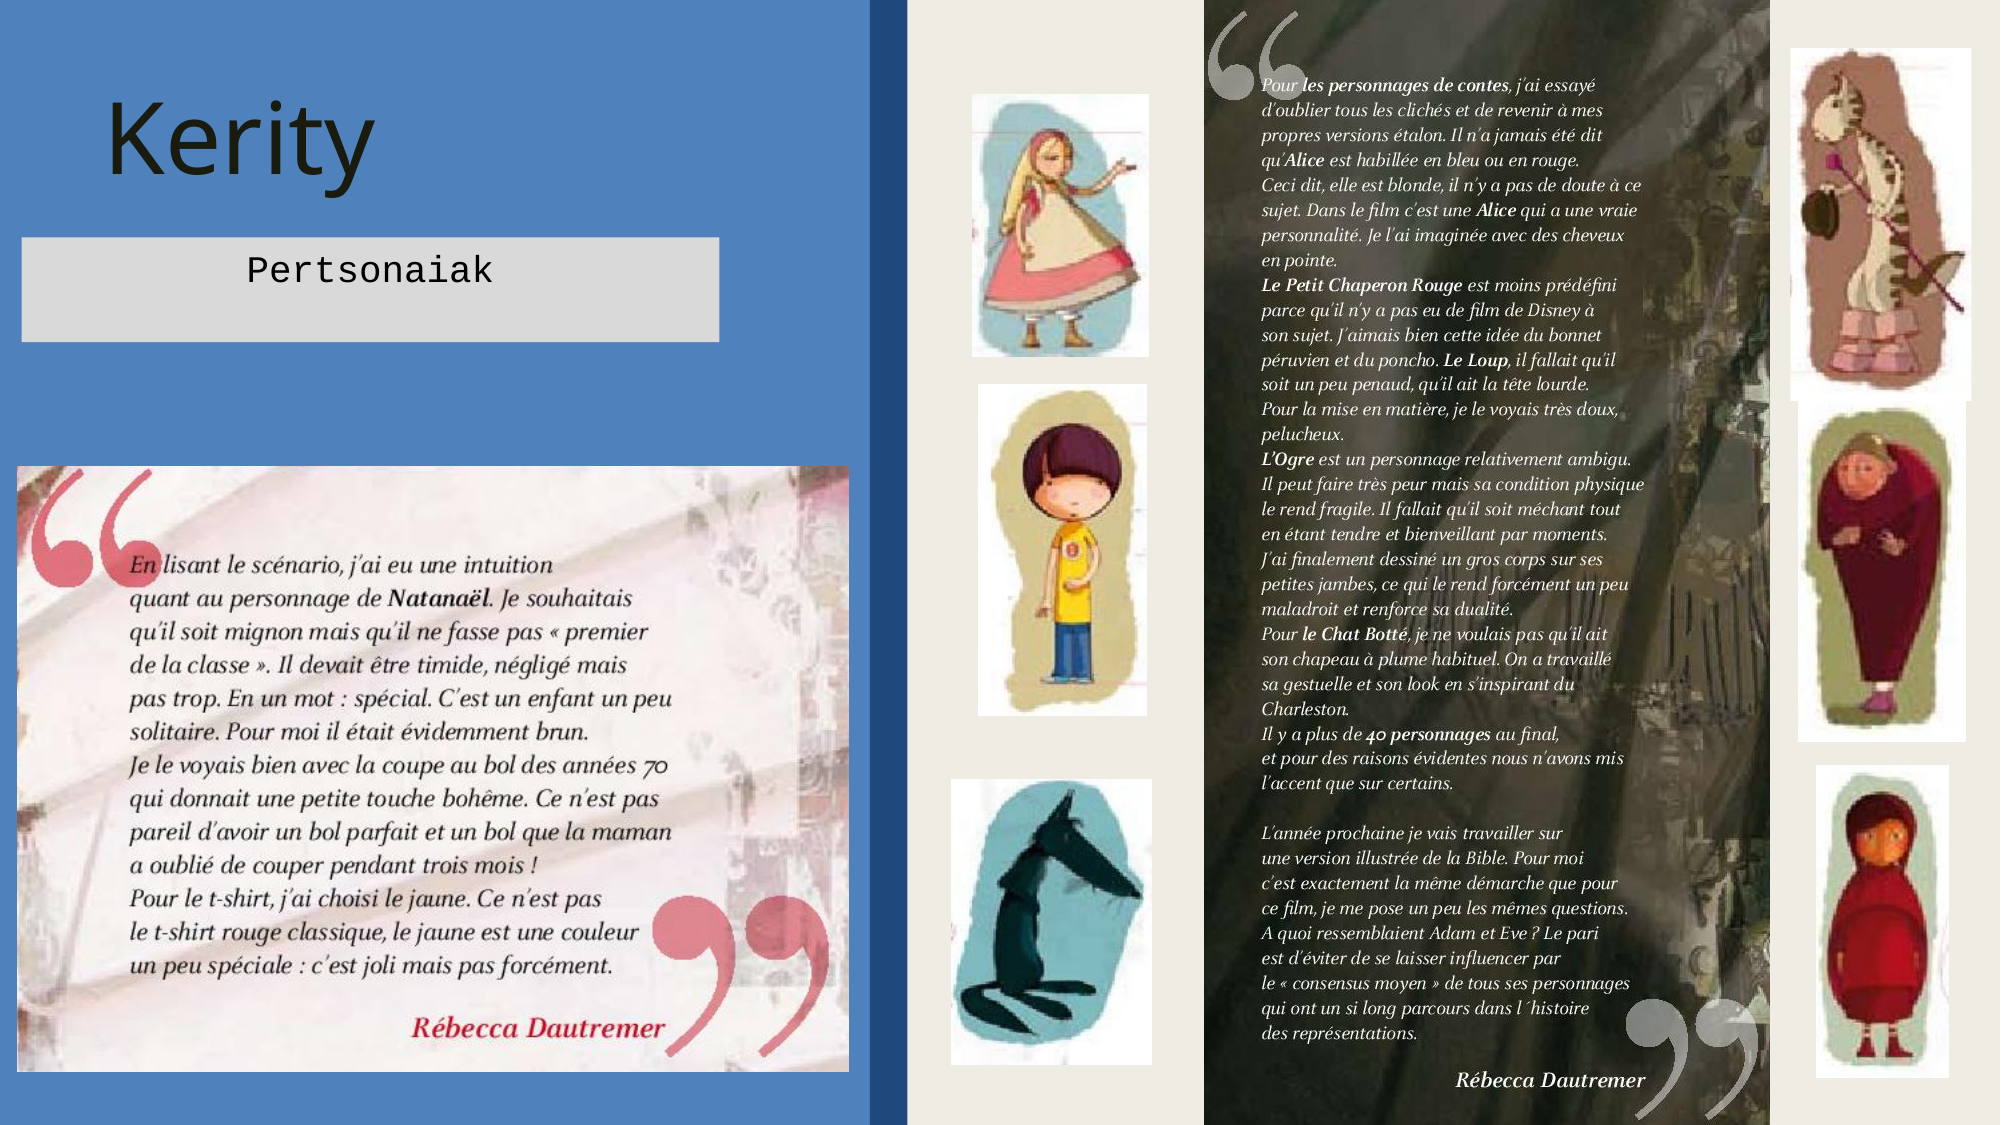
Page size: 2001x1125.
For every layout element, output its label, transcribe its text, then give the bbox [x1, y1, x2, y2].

picture [1790, 47, 1972, 742]
text_box Kerity [88, 86, 721, 441]
picture [1816, 765, 1949, 1079]
picture [1203, 0, 1770, 1125]
text_box Pertsonaiak [21, 237, 720, 343]
picture [951, 779, 1153, 1065]
picture [977, 384, 1147, 716]
picture [971, 94, 1150, 357]
picture [16, 465, 849, 1073]
